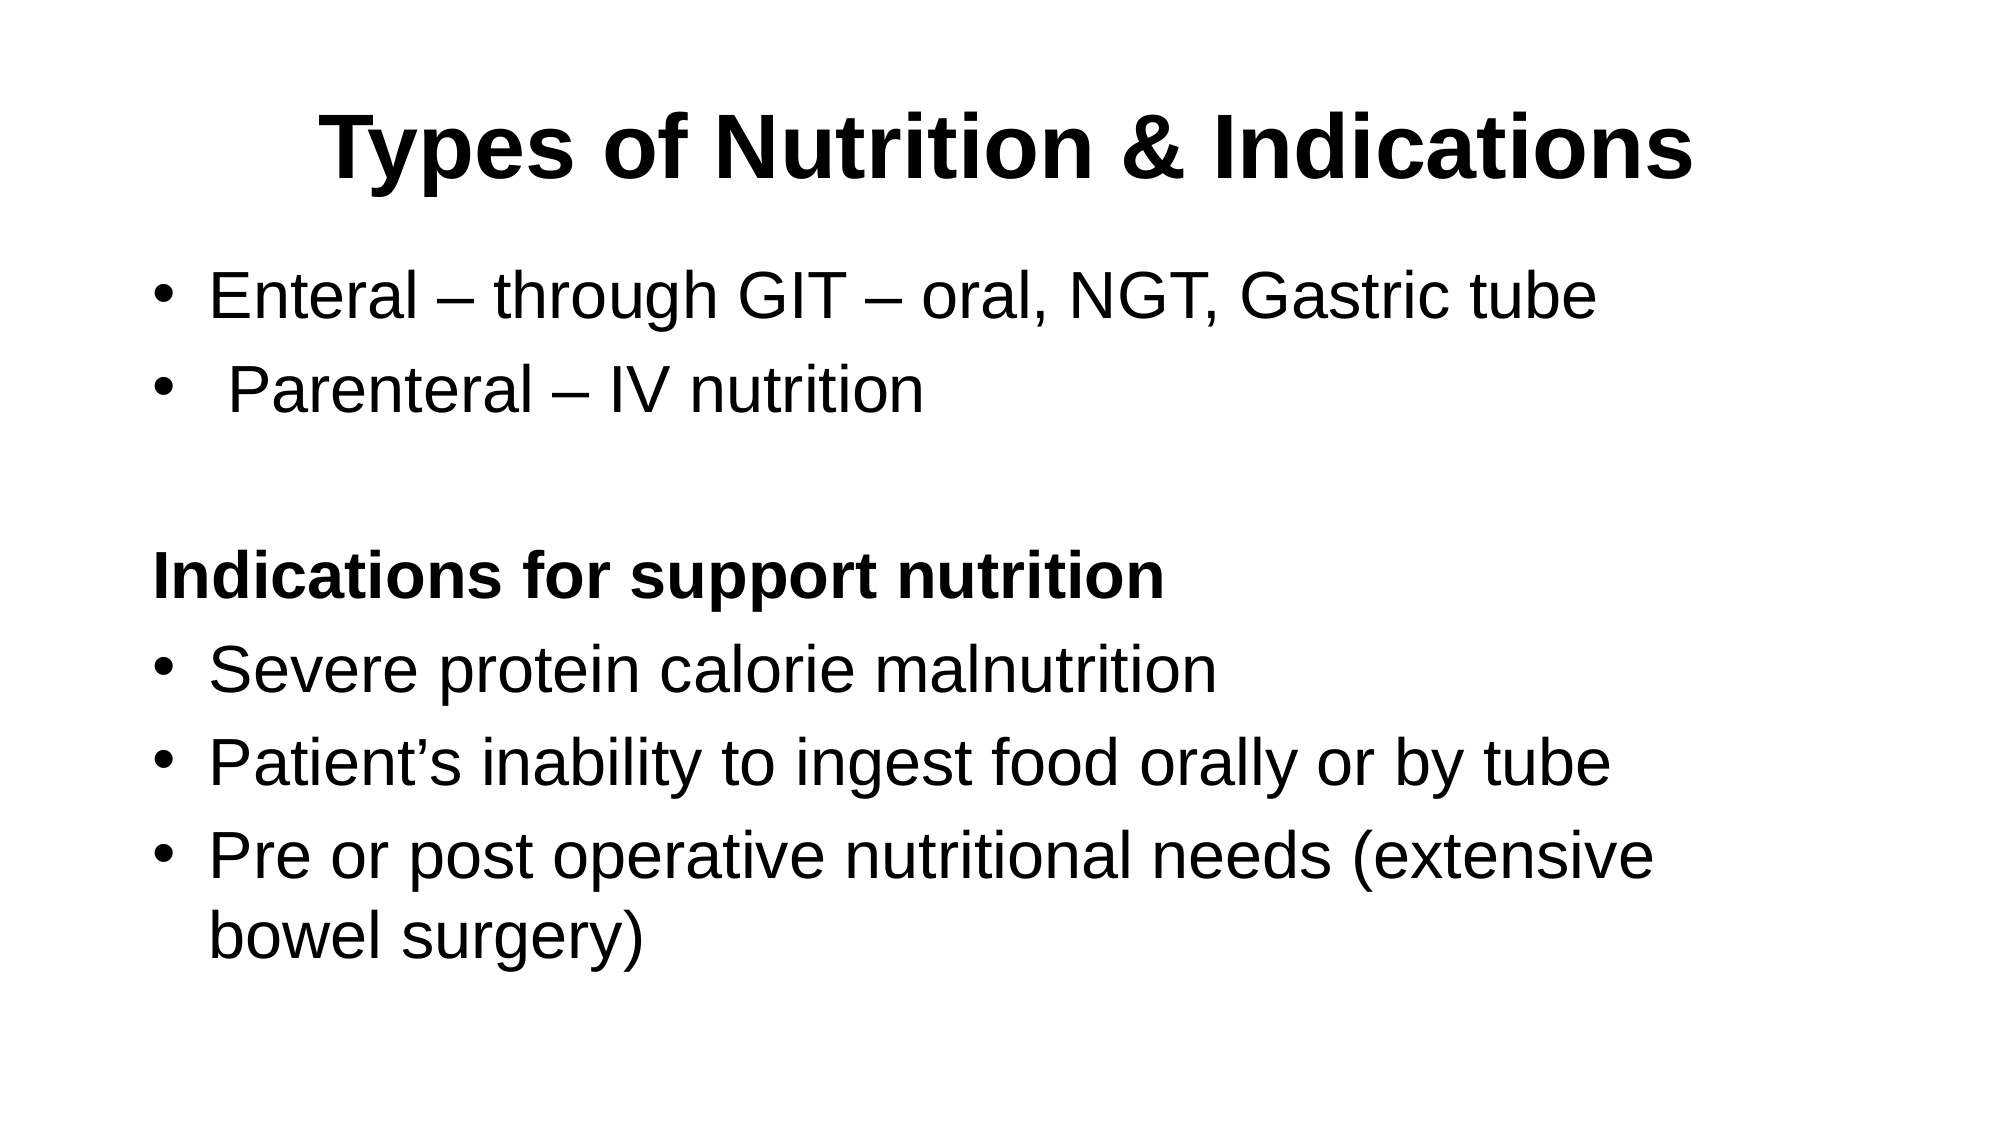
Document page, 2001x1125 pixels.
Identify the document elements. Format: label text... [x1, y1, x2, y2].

title Types of Nutrition & Indications [186, 55, 1830, 227]
list Enteral – through GIT – oral, NGT, Gastric tube Parenteral – IV nutrition Indications for support nutrition Severe protein calorie malnutrition Patient’s inability to ingest food orally or by tube Pre or post operative nutritional needs (extensive bowel surgery) [137, 244, 1863, 1014]
